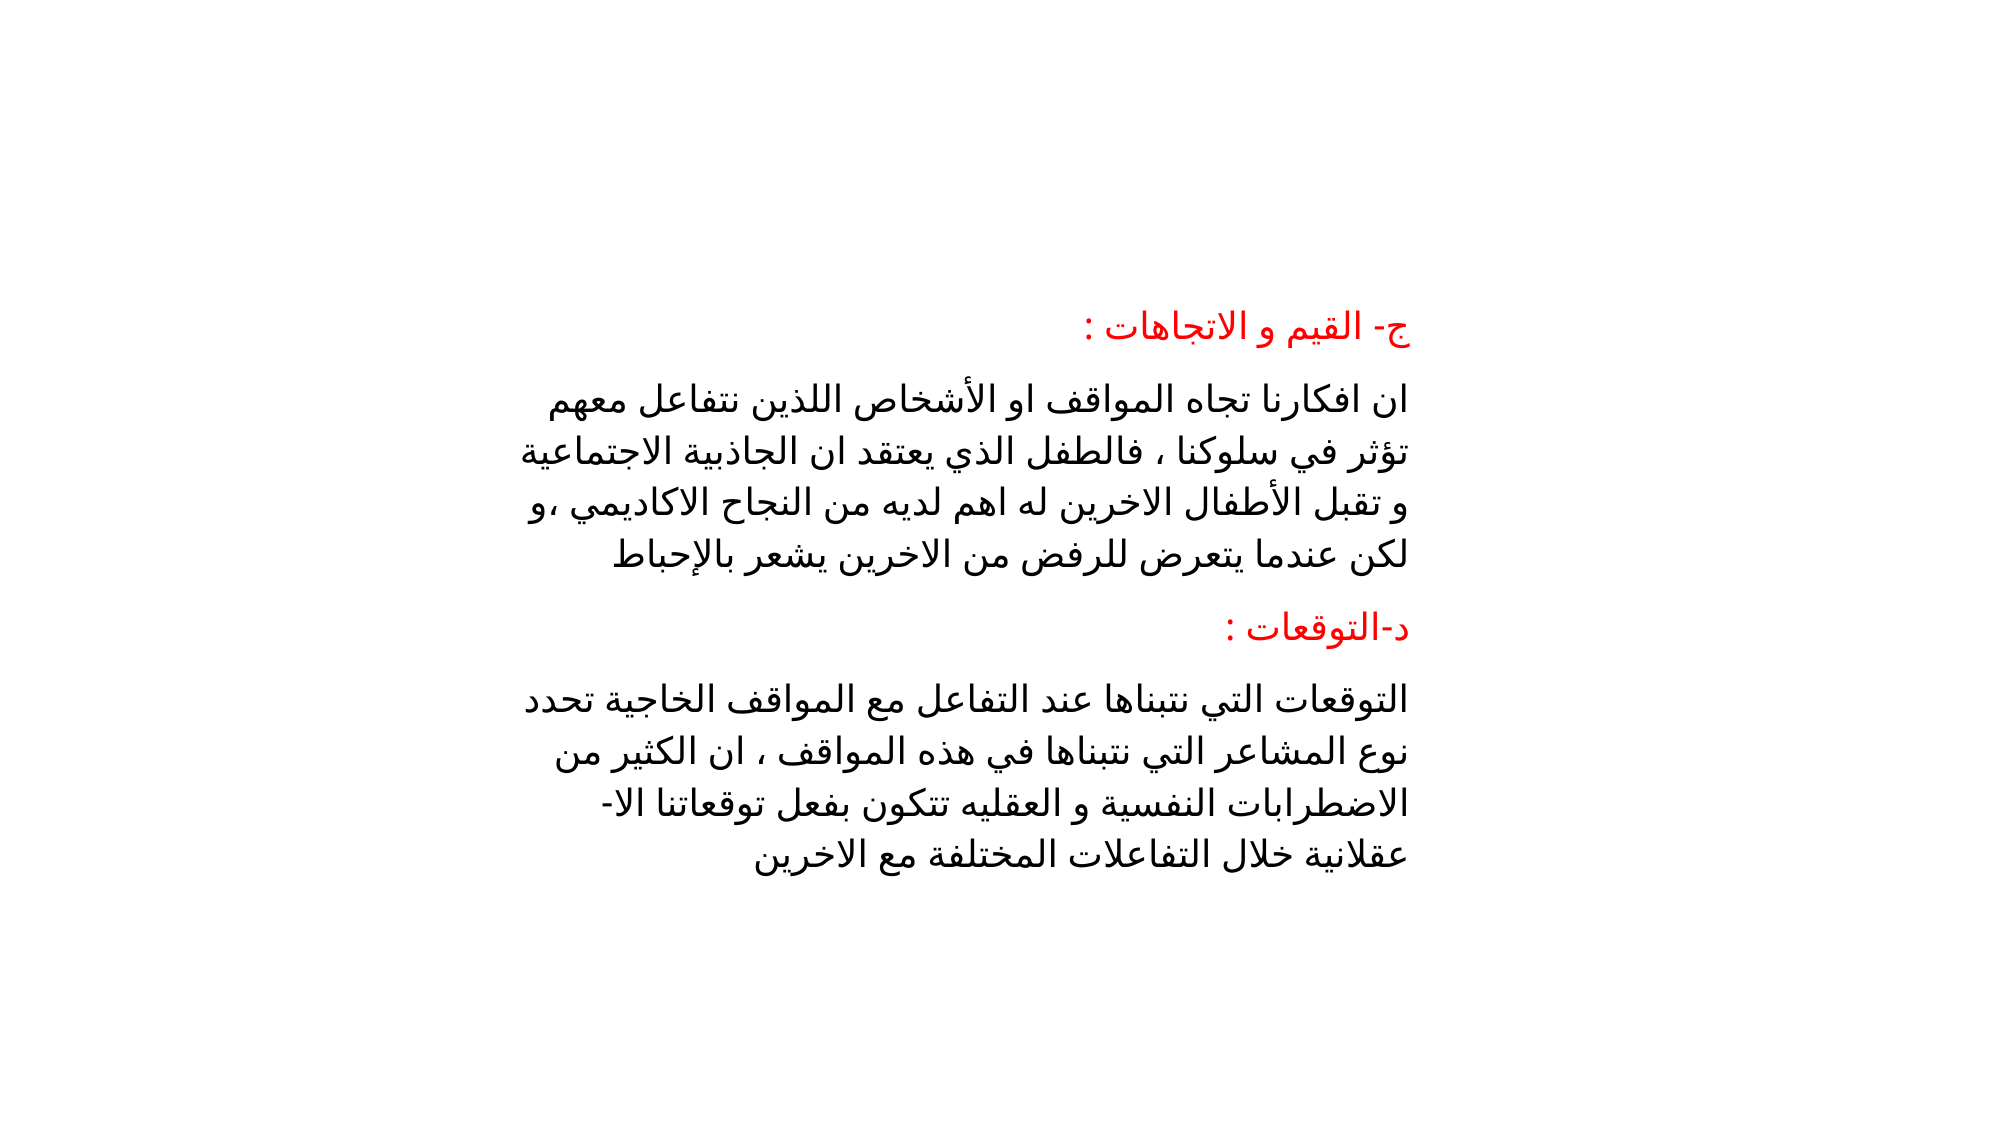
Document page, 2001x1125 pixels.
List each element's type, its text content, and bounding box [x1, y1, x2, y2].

text_box ج- القيم و الاتجاهات : ان افكارنا تجاه المواقف او الأشخاص اللذين نتفاعل معهم تؤثر في سلوكنا ، فالطفل الذي يعتقد ان الجاذبية الاجتماعية و تقبل الأطفال الاخرين له اهم لديه من النجاح الاكاديمي ،و لكن عندما يتعرض للرفض من الاخرين يشعر بالإحباط د-التوقعات : التوقعات التي نتبناها عند التفاعل مع المواقف الخاجية تحدد نوع المشاعر التي نتبناها في هذه المواقف ، ان الكثير من الاضطرابات النفسية و العقليه تتكون بفعل توقعاتنا الا- عقلانية خلال التفاعلات المختلفة مع الاخرين [500, 288, 1500, 883]
